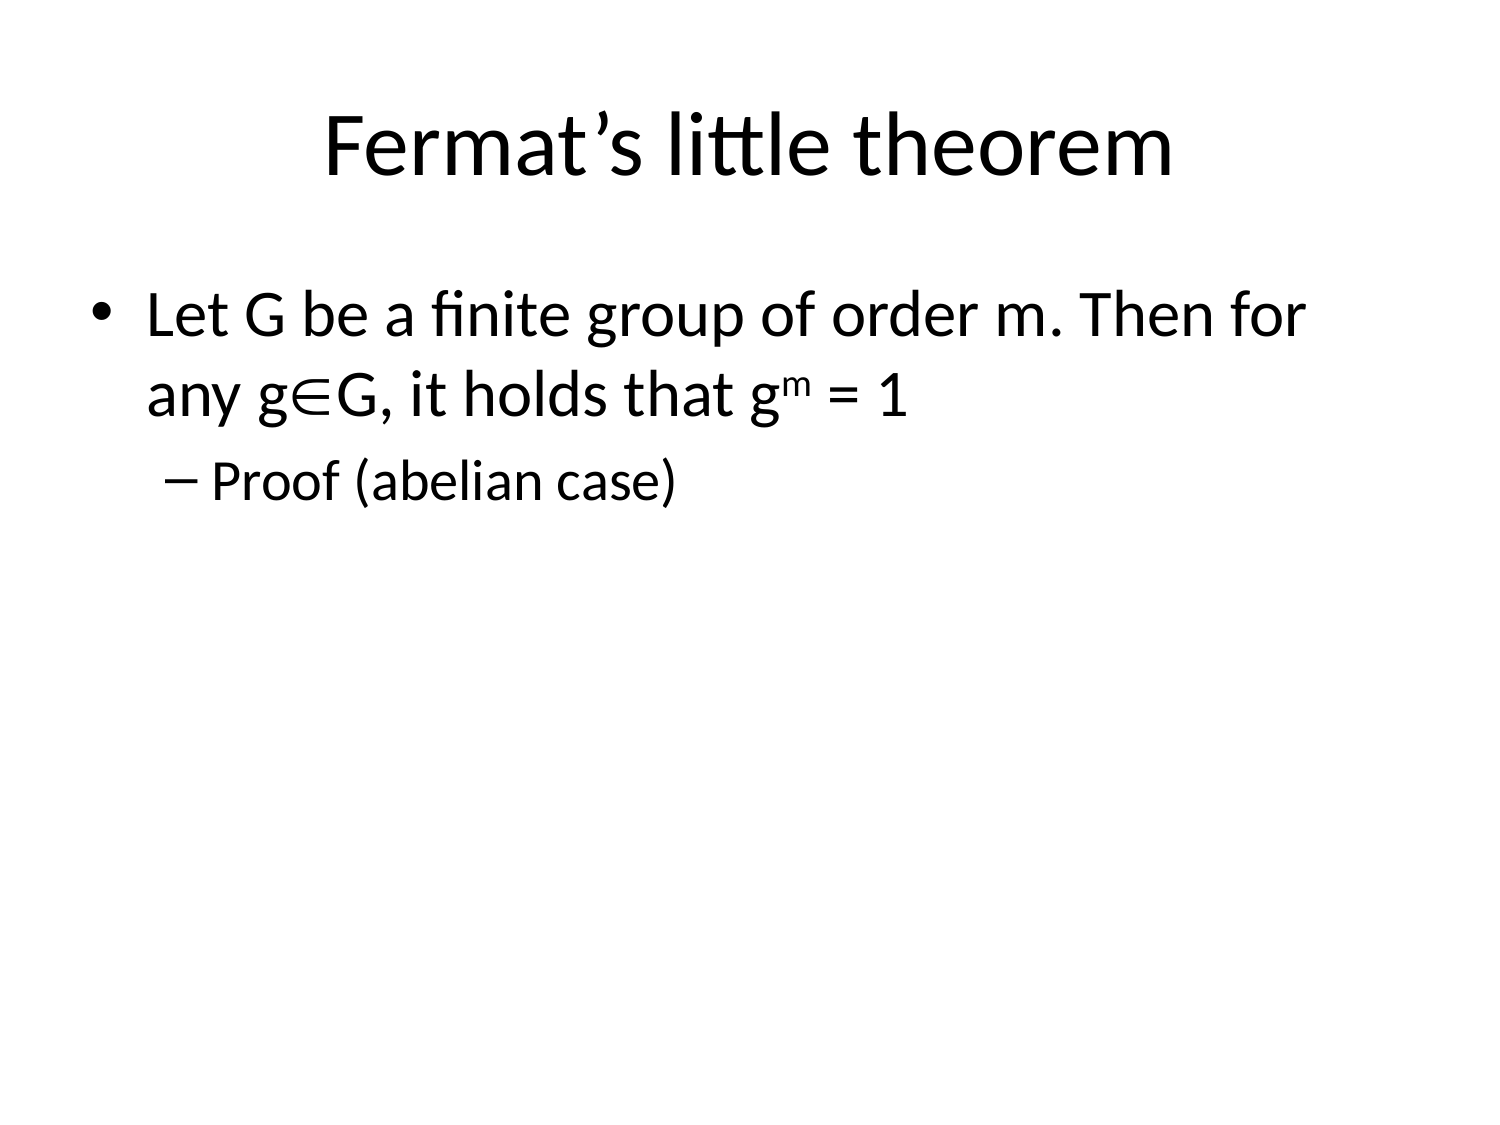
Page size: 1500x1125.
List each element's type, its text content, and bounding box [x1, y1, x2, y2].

list Let G be a finite group of order m. Then for any gG, it holds that gm = 1 Proof (abelian case) [75, 262, 1425, 1005]
title Fermat’s little theorem [75, 45, 1425, 233]
